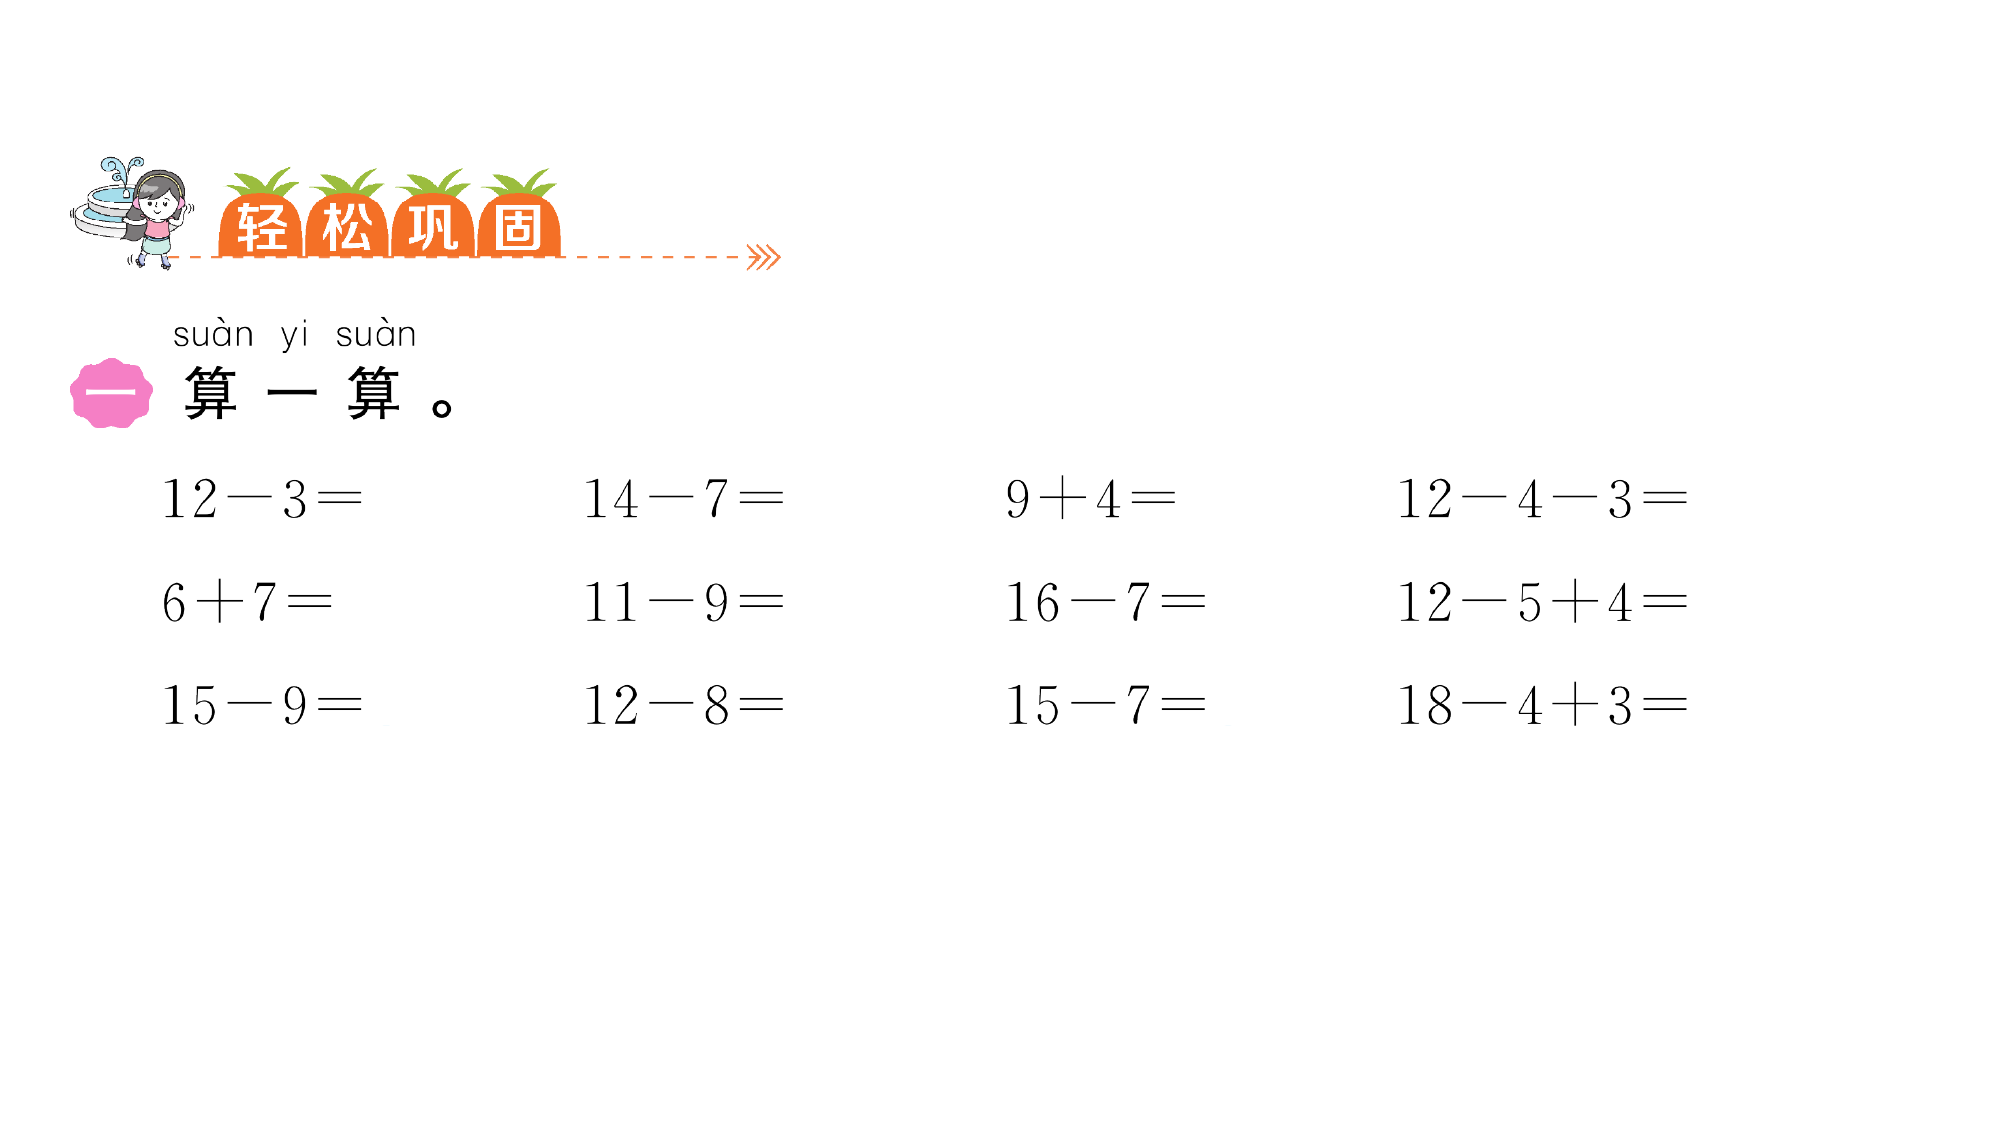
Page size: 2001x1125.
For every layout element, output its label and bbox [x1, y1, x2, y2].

picture [66, 137, 1957, 751]
